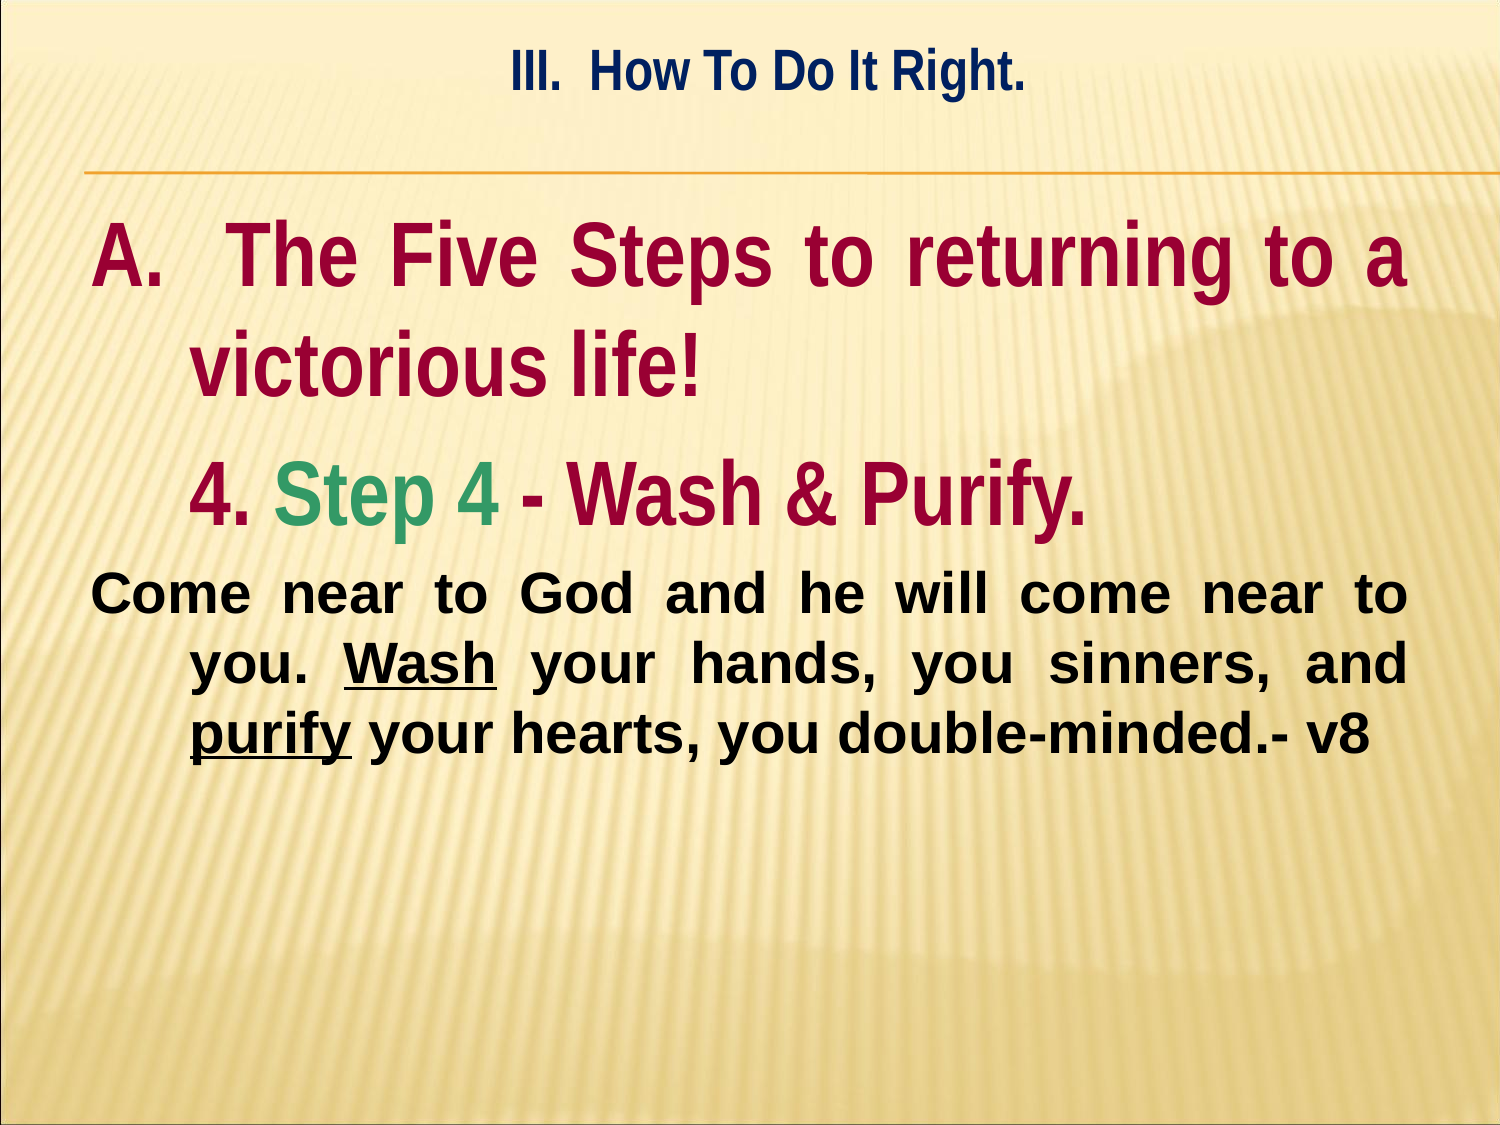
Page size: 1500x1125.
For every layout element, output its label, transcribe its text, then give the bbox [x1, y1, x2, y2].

picture [0, 0, 1500, 1125]
list A. The Five Steps to returning to a victorious life! 4. Step 4 - Wash & Purify. Come near to God and he will come near to you. Wash your hands, you sinners, and purify your hearts, you double-minded.- v8 [75, 187, 1425, 1075]
text_box III. How To Do It Right. [124, 24, 1413, 110]
